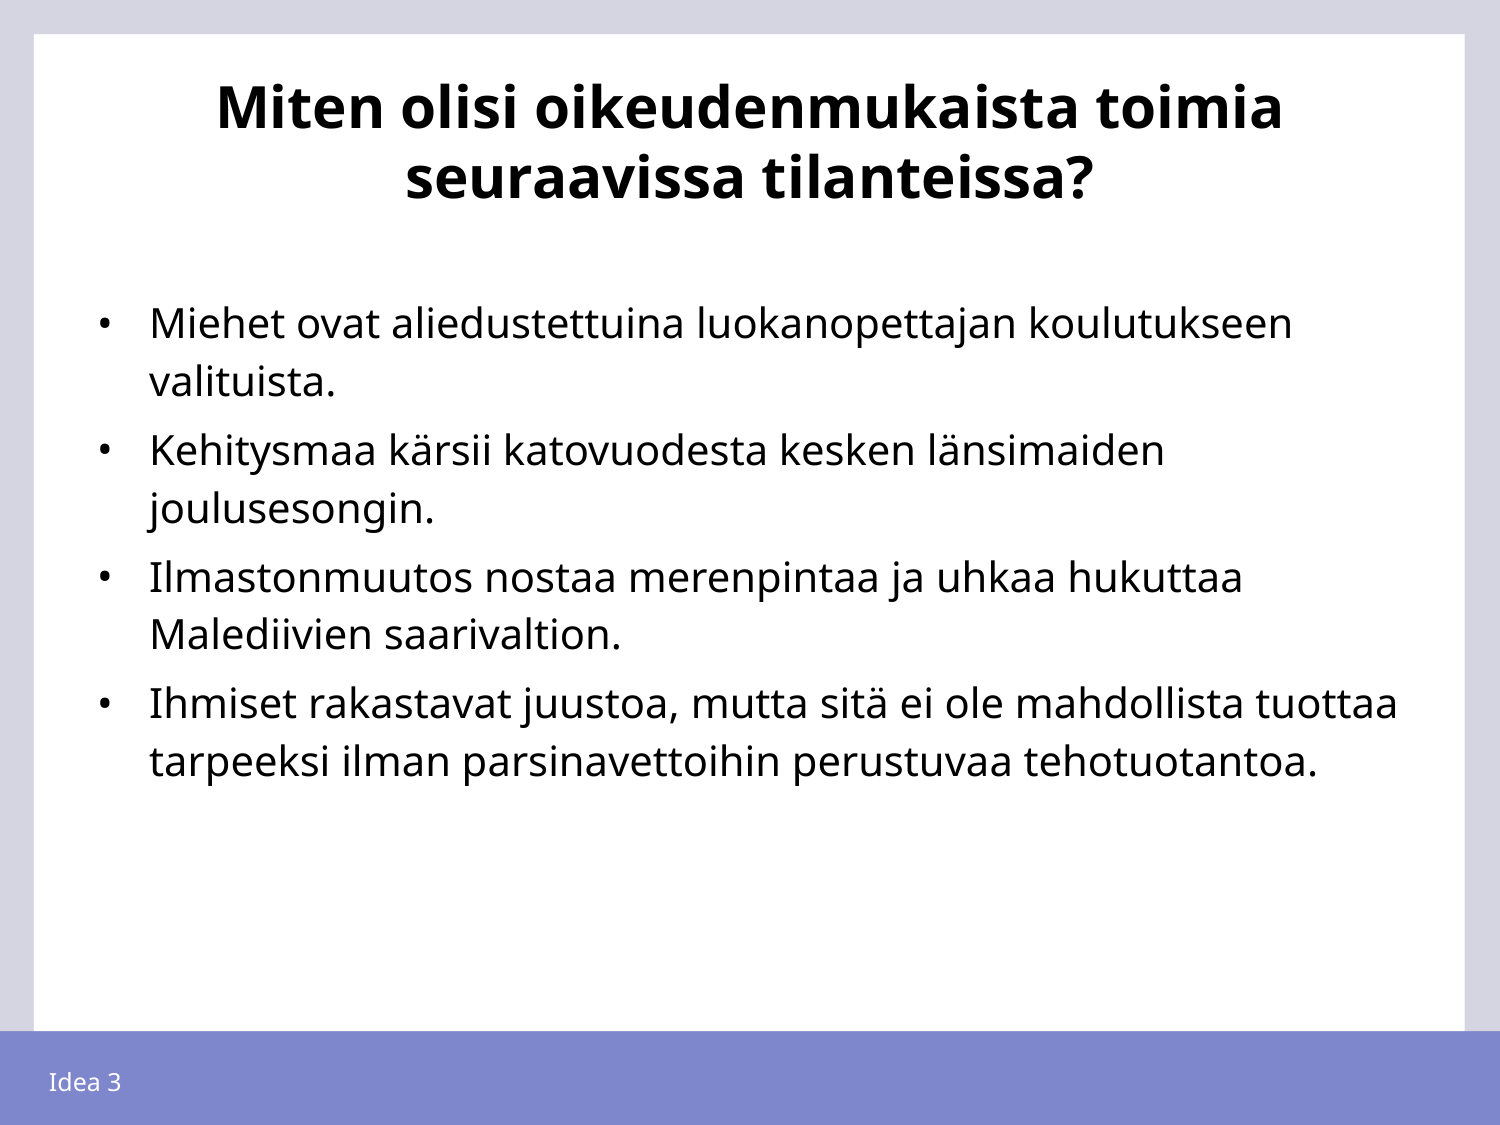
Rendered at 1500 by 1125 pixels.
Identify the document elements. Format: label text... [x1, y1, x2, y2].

title Miten olisi oikeudenmukaista toimia seuraavissa tilanteissa? [112, 65, 1388, 216]
list Miehet ovat aliedustettuina luokanopettajan koulutukseen valituista. Kehitysmaa kärsii katovuodesta kesken länsimaiden joulusesongin. Ilmastonmuutos nostaa merenpintaa ja uhkaa hukuttaa Malediivien saarivaltion. Ihmiset rakastavat juustoa, mutta sitä ei ole mahdollista tuottaa tarpeeksi ilman parsinavettoihin perustuvaa tehotuotantoa. [77, 282, 1423, 983]
picture [0, 0, 1500, 1125]
